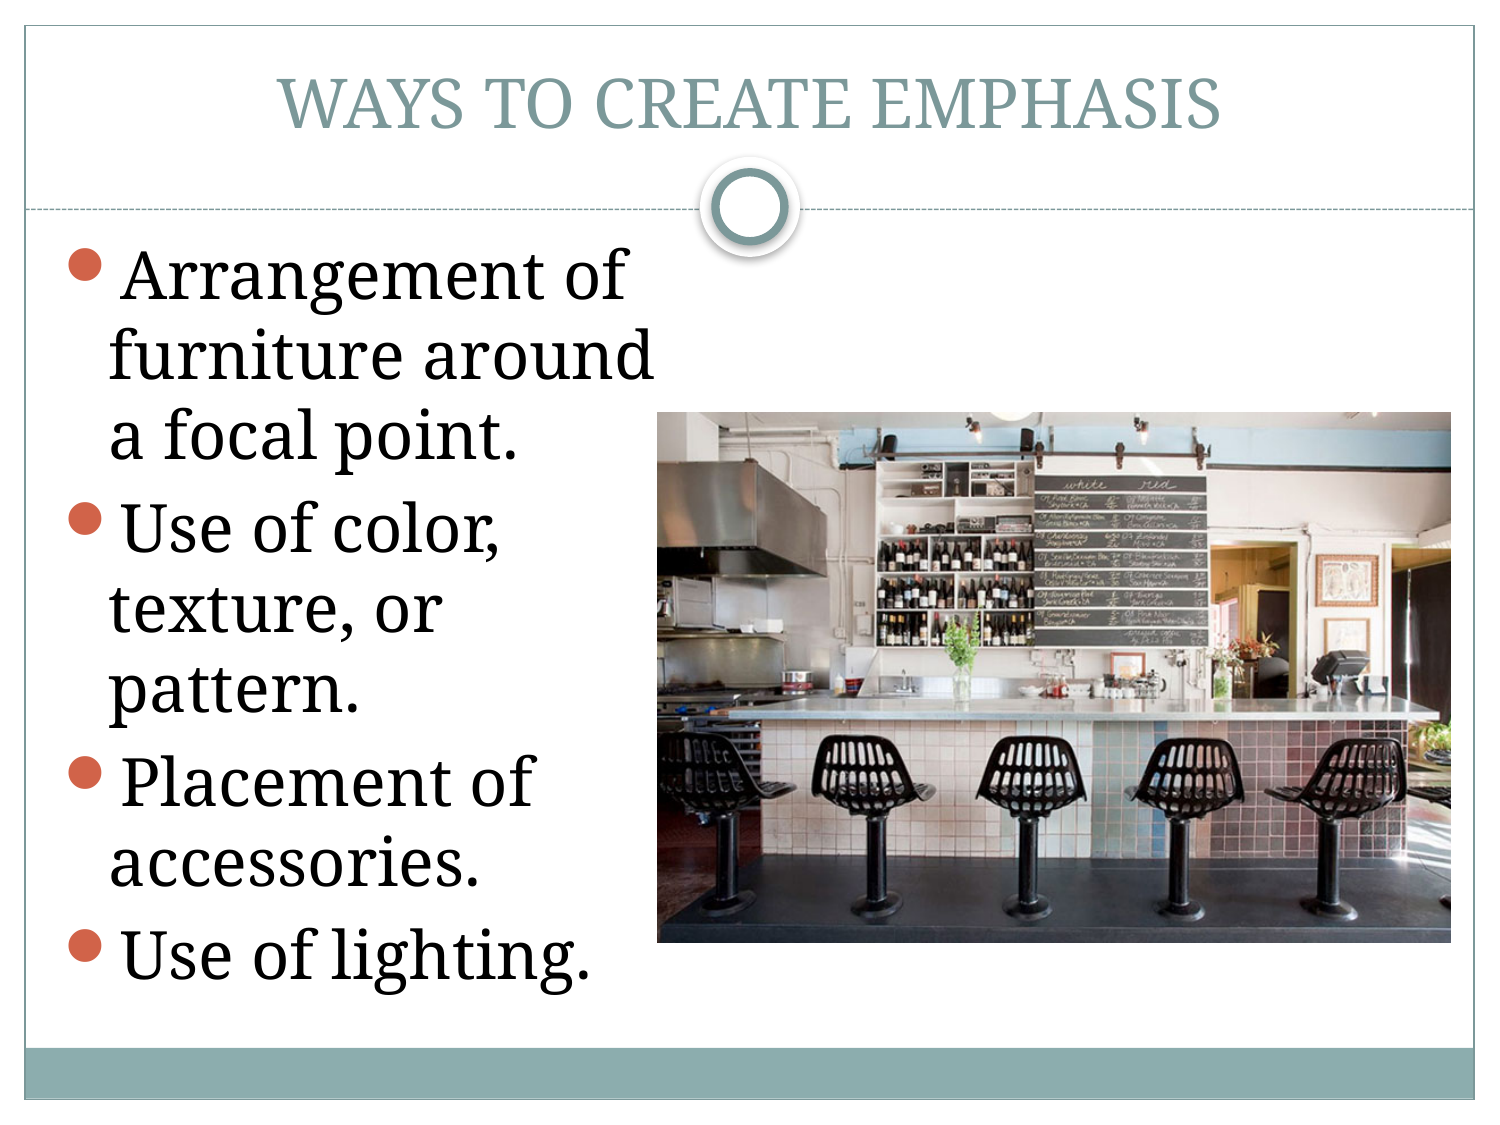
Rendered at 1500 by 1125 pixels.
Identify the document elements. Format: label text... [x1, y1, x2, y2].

list Arrangement of furniture around a focal point. Use of color, texture, or pattern. Placement of accessories. Use of lighting. [49, 224, 675, 1025]
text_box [657, 412, 1452, 944]
title WAYS TO CREATE EMPHASIS [112, 0, 1388, 150]
